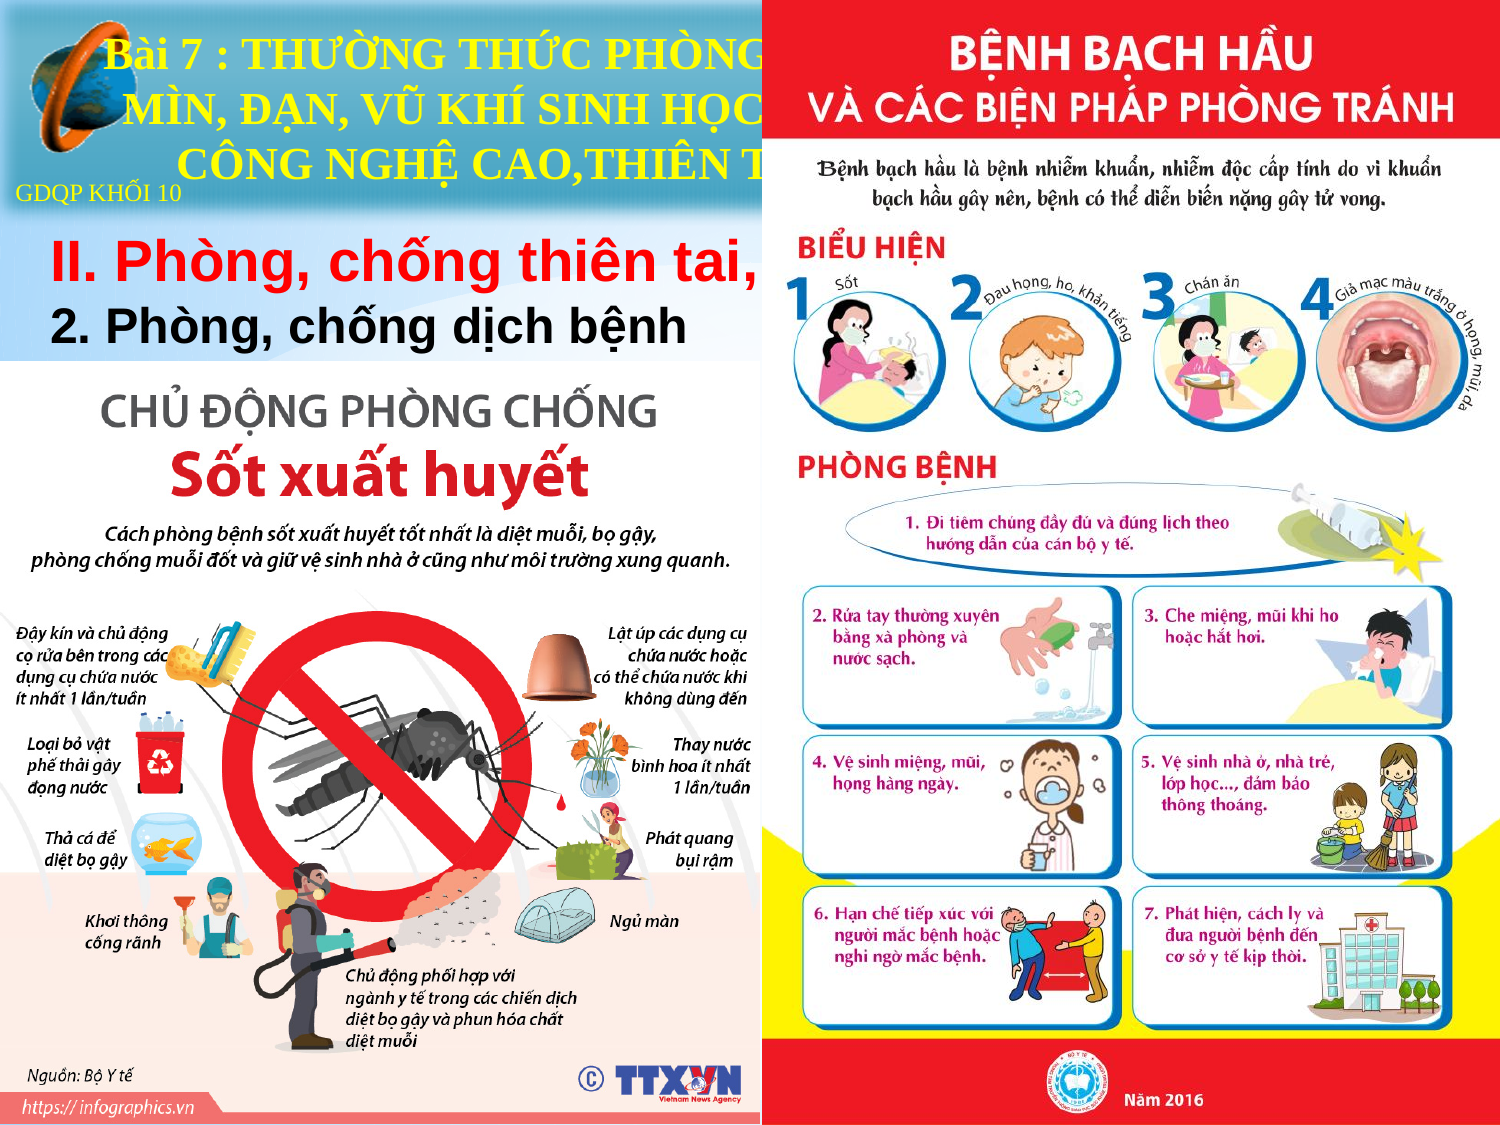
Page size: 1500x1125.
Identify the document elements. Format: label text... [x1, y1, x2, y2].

picture [0, 0, 1500, 1125]
text_box II. Phòng, chống thiên tai, dịch bệnh và cháy nổ. [35, 238, 755, 286]
text_box 2. Phòng, chống dịch bệnh [35, 286, 755, 360]
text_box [0, 0, 758, 227]
